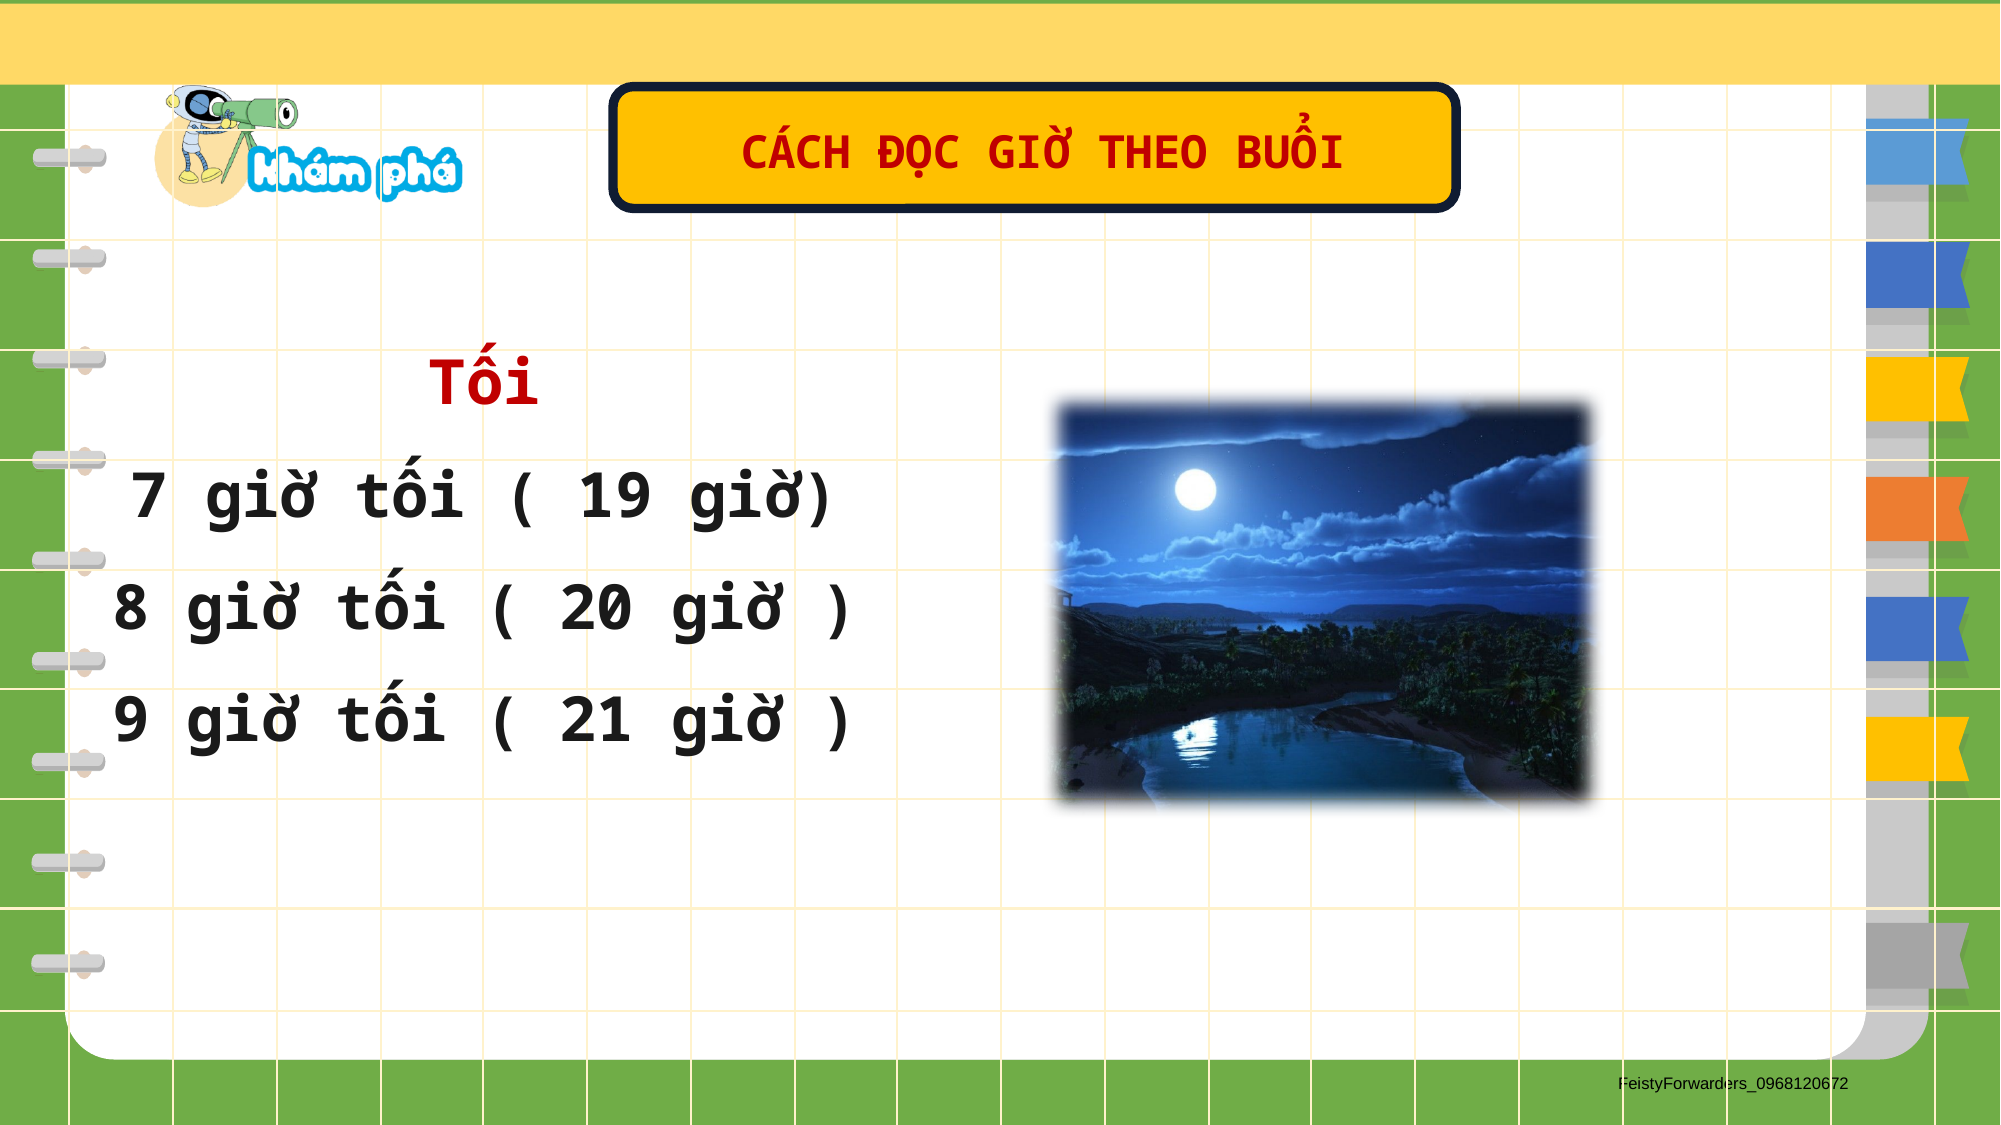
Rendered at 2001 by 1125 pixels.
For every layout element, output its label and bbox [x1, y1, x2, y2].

text_box [0, 4, 2000, 1125]
picture [1040, 385, 1608, 820]
